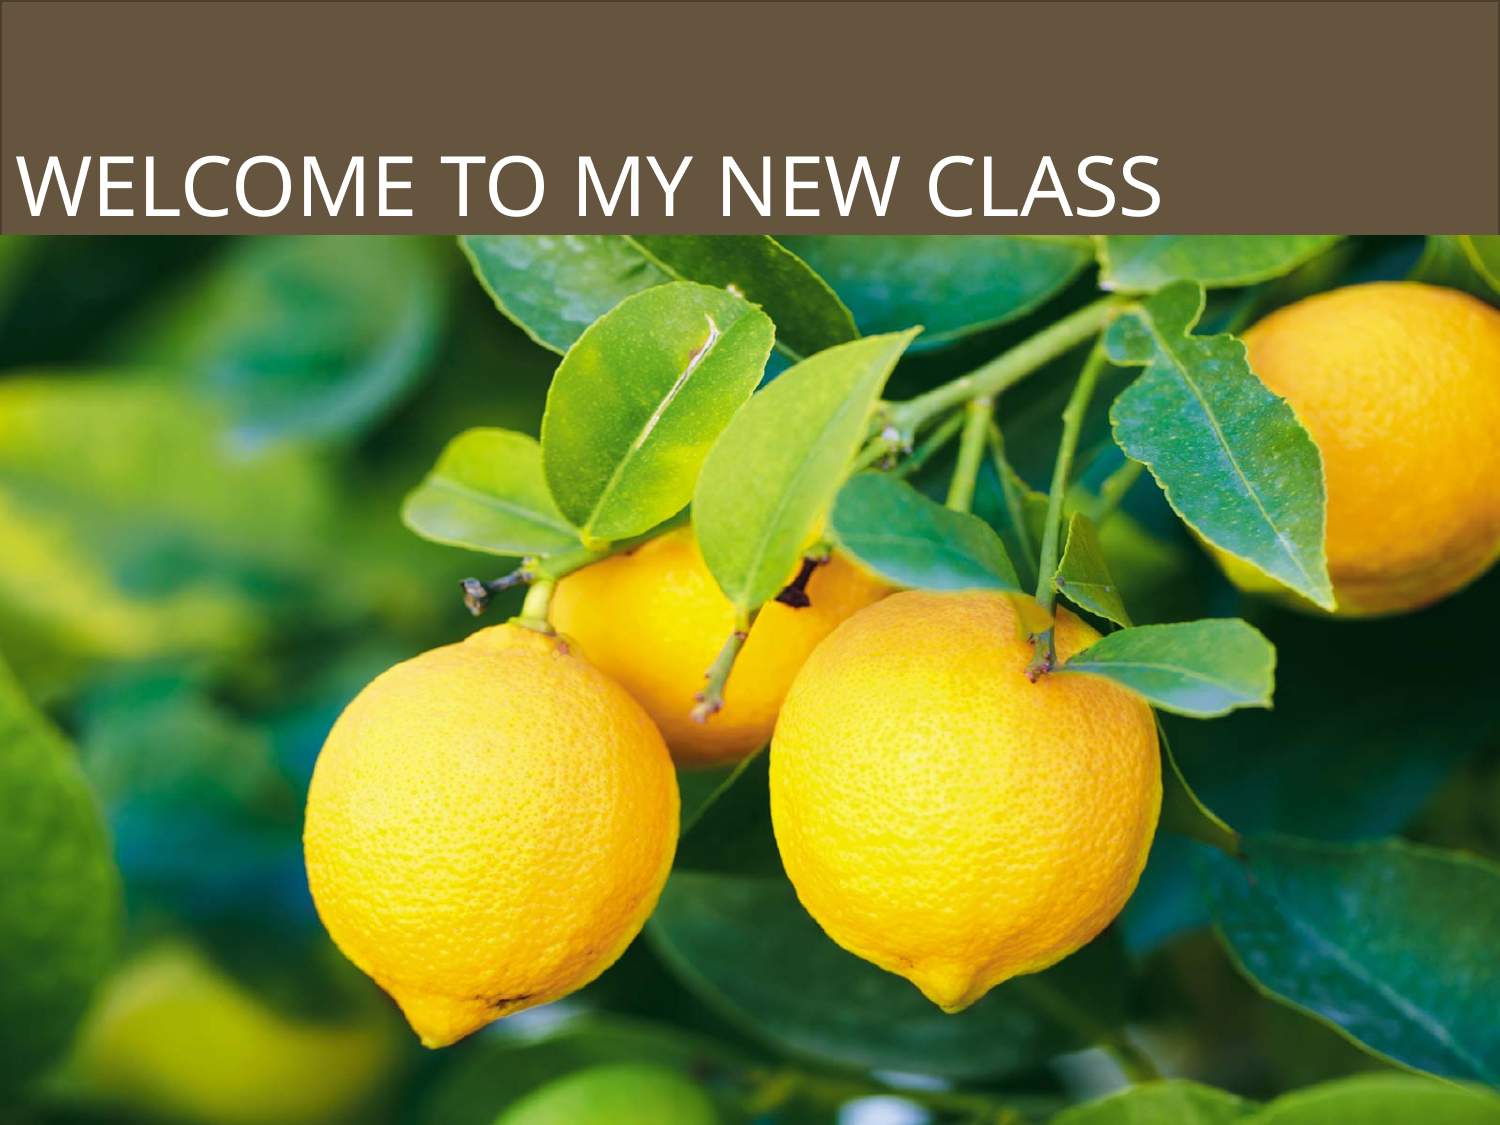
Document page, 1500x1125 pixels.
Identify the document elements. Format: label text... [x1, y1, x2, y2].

picture [0, 234, 1500, 1125]
title Welcome to My New Class [0, 0, 1500, 234]
